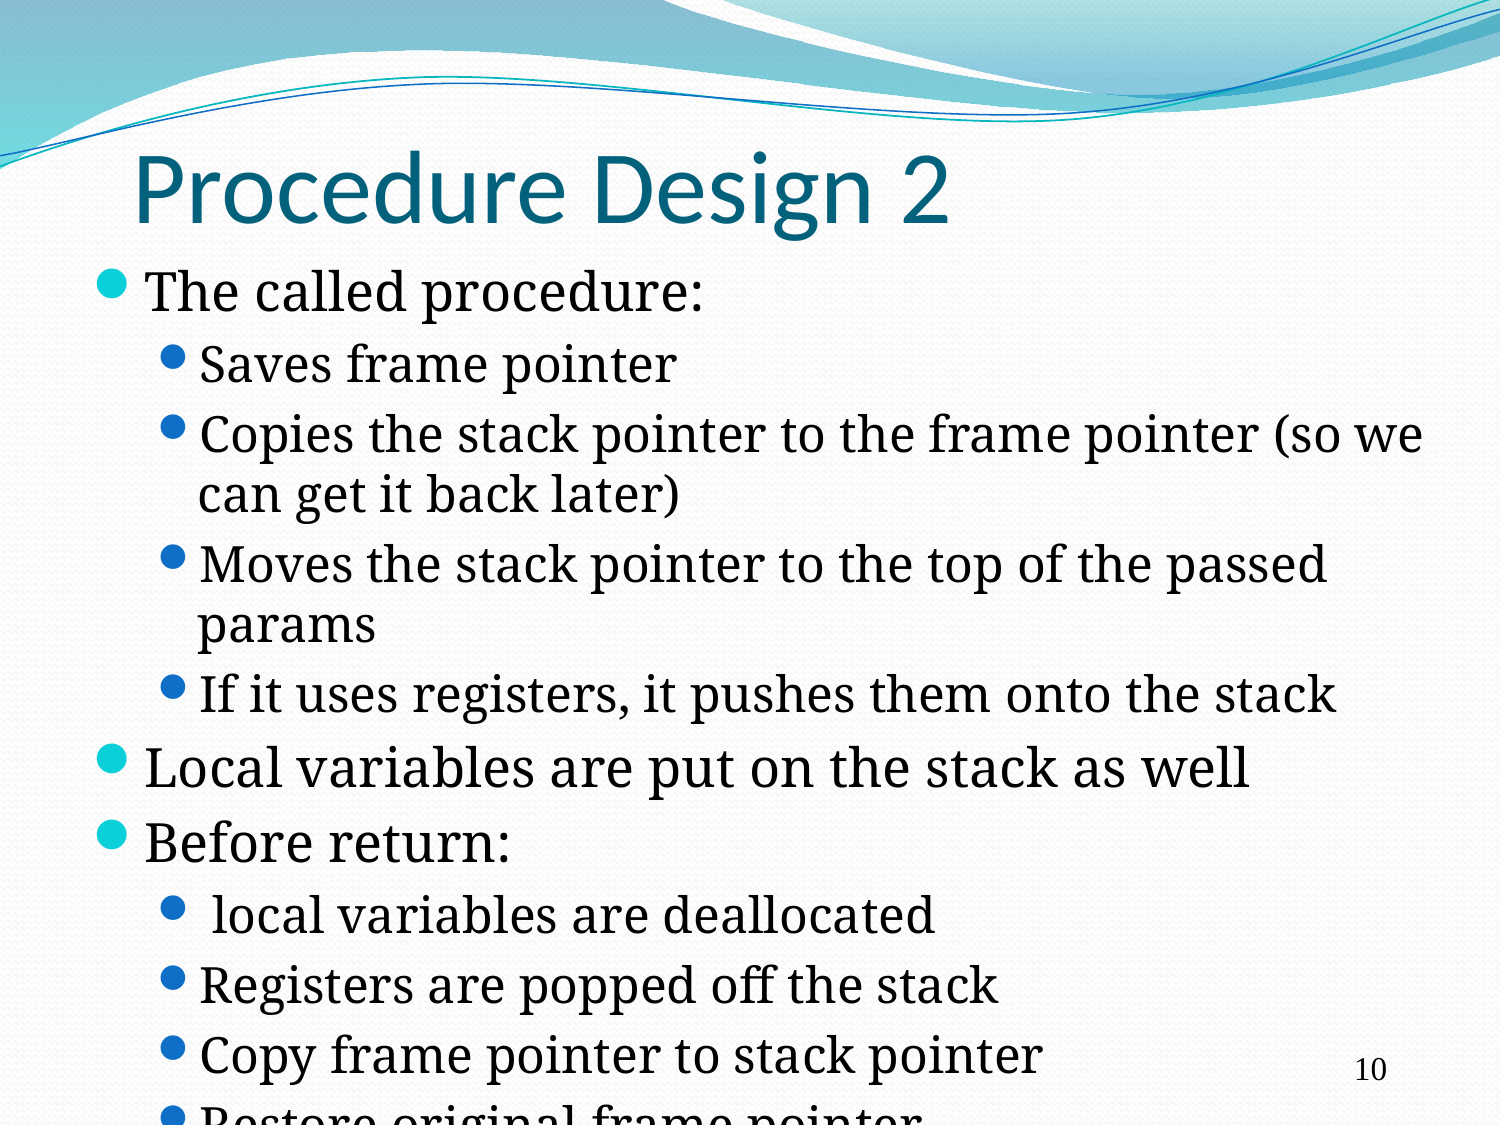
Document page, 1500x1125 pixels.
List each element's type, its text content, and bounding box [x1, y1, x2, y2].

text_box Procedure Design 2 [118, 112, 1394, 213]
slide_number 10 [1224, 1025, 1388, 1088]
text_box The called procedure: Saves frame pointer Copies the stack pointer to the frame pointer (so we can get it back later) Moves the stack pointer to the top of the passed params If it uses registers, it pushes them onto the stack Local variables are put on the stack as well Before return: local variables are deallocated Registers are popped off the stack Copy frame pointer to stack pointer Restore original frame pointer [77, 249, 1466, 850]
